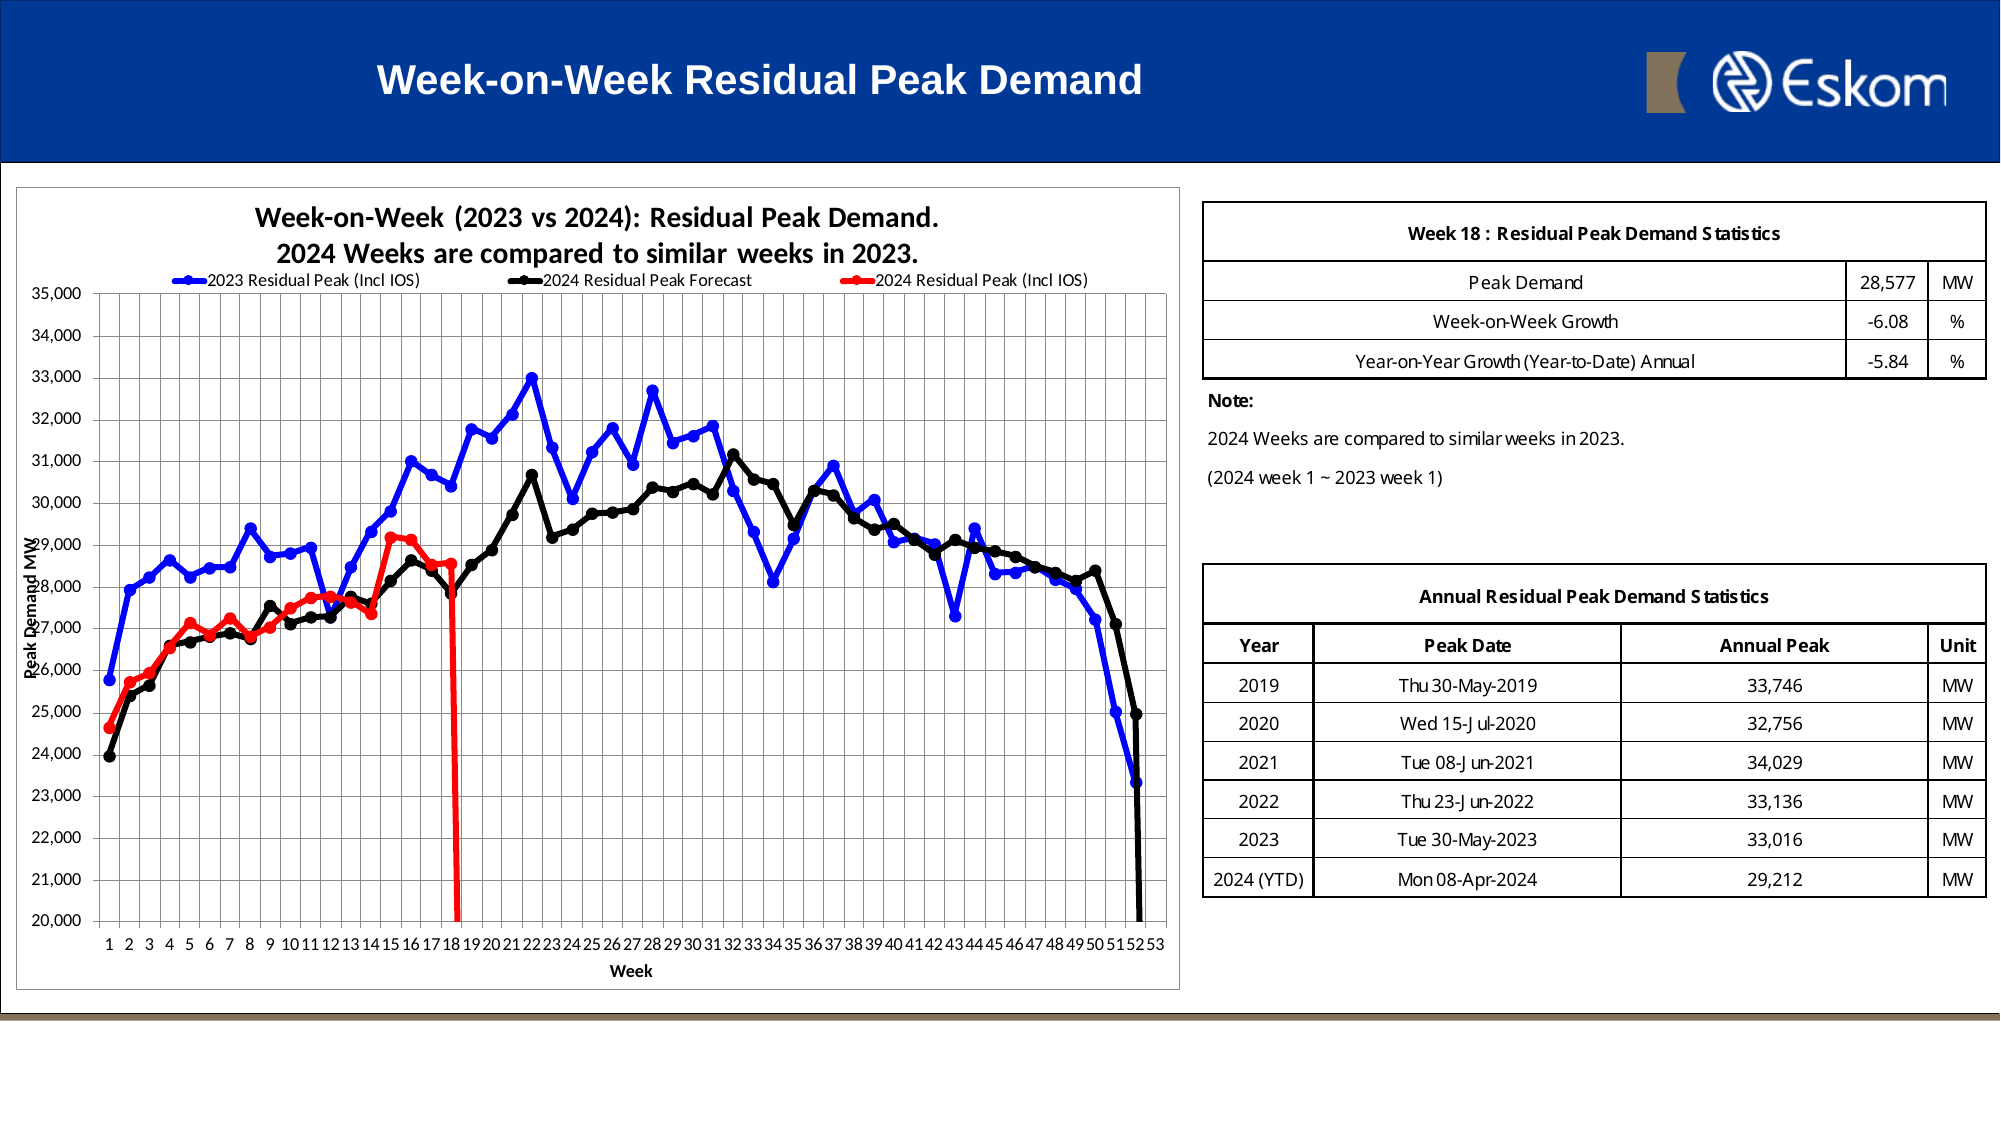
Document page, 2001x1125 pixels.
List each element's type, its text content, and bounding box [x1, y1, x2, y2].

picture [0, 162, 2000, 1015]
text_box Week-on-Week Residual Peak Demand [362, 27, 1461, 137]
